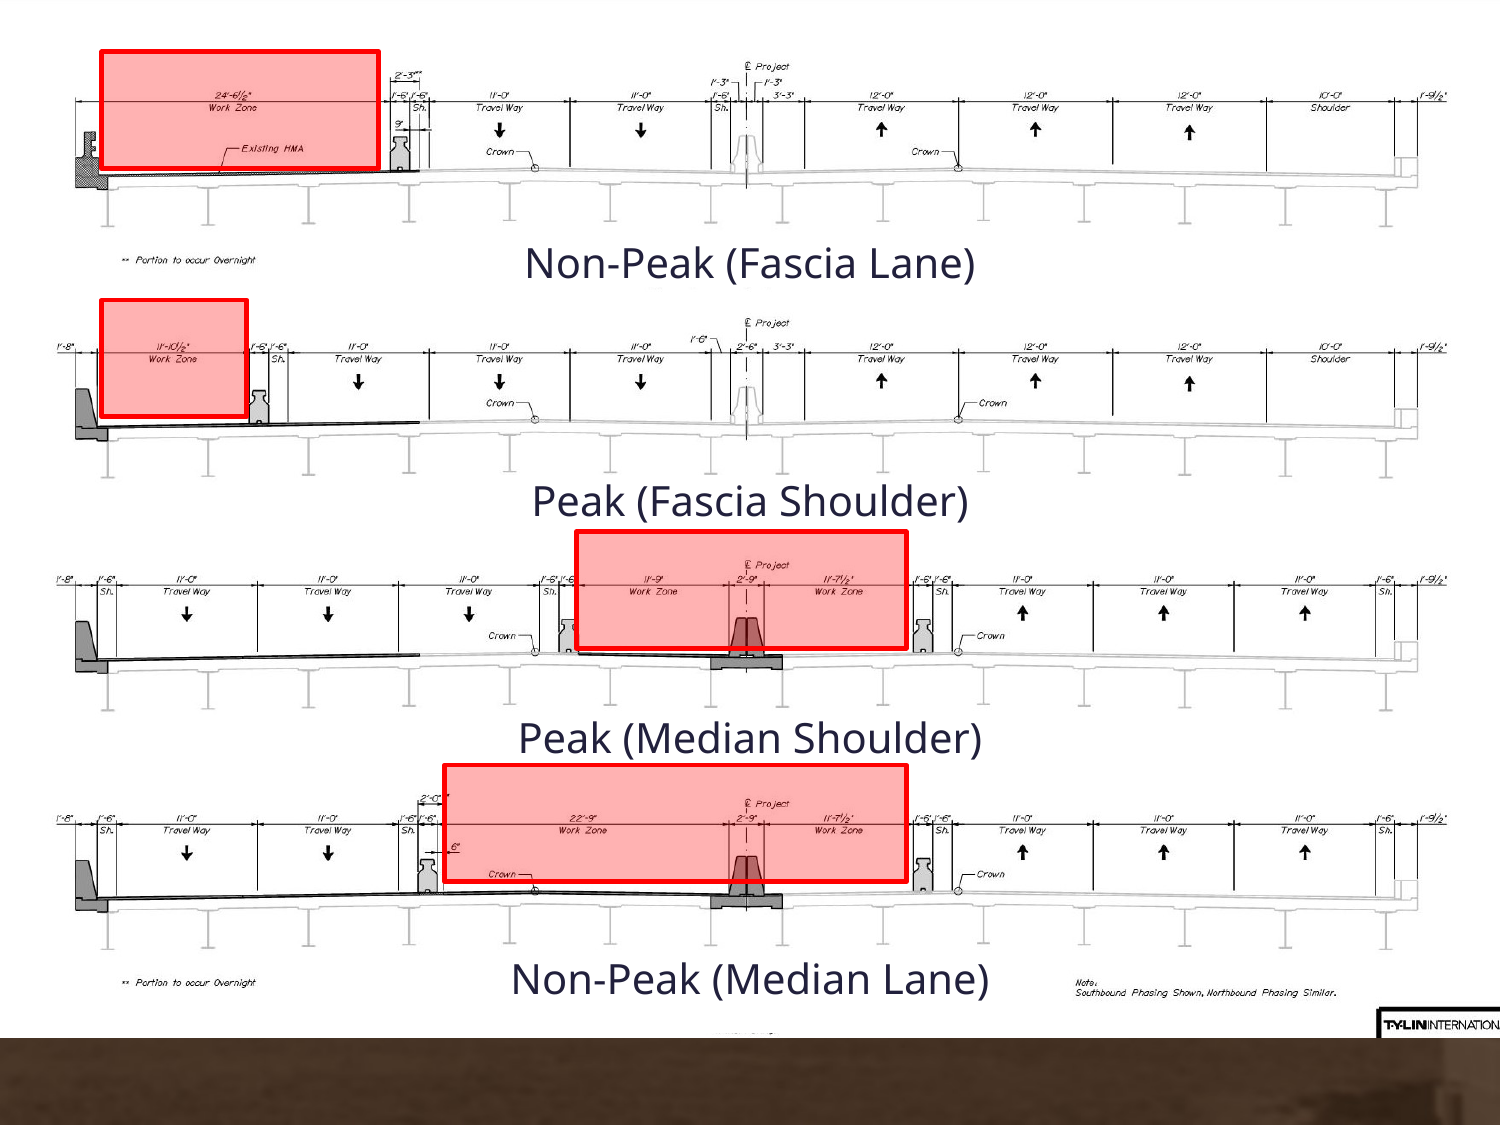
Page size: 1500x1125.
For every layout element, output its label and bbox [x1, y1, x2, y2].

text_box [0, 0, 1500, 1038]
picture [0, 1038, 1500, 1125]
